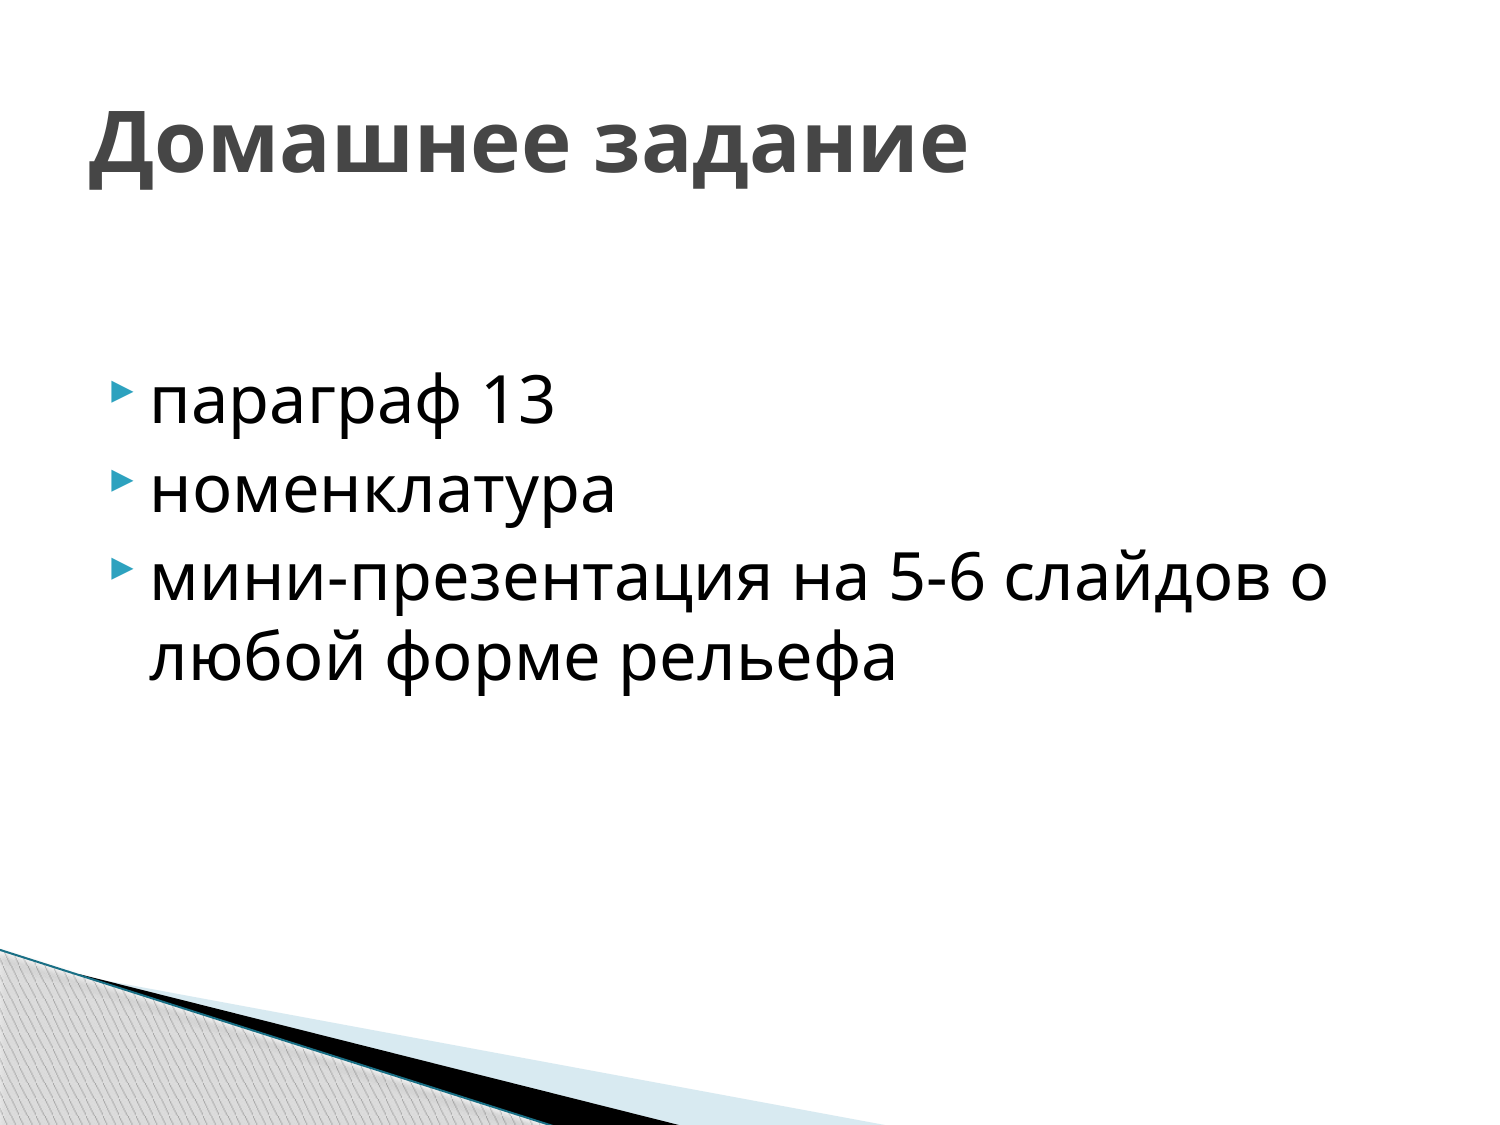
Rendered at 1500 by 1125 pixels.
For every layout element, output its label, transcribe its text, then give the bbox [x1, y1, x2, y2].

list параграф 13 номенклатура мини-презентация на 5-6 слайдов о любой форме рельефа [75, 349, 1425, 986]
title Домашнее задание [75, 45, 1425, 233]
